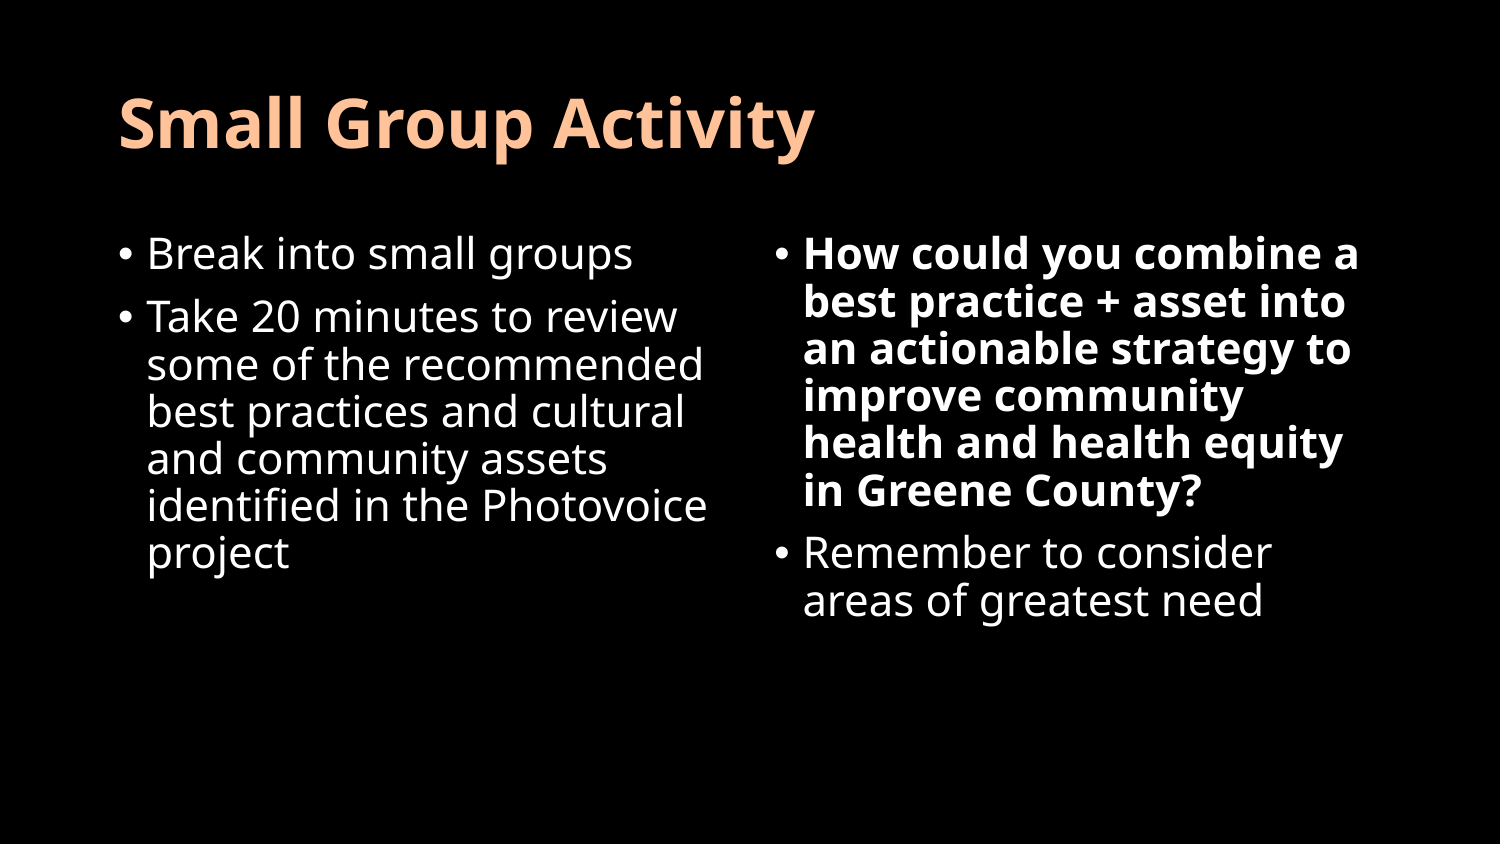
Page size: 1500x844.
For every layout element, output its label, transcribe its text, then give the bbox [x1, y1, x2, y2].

title Small Group Activity [103, 44, 1397, 208]
list How could you combine a best practice + asset into an actionable strategy to improve community health and health equity in Greene County? Remember to consider areas of greatest need [759, 224, 1397, 760]
list Break into small groups Take 20 minutes to review some of the recommended best practices and cultural and community assets identified in the Photovoice project [103, 224, 741, 760]
